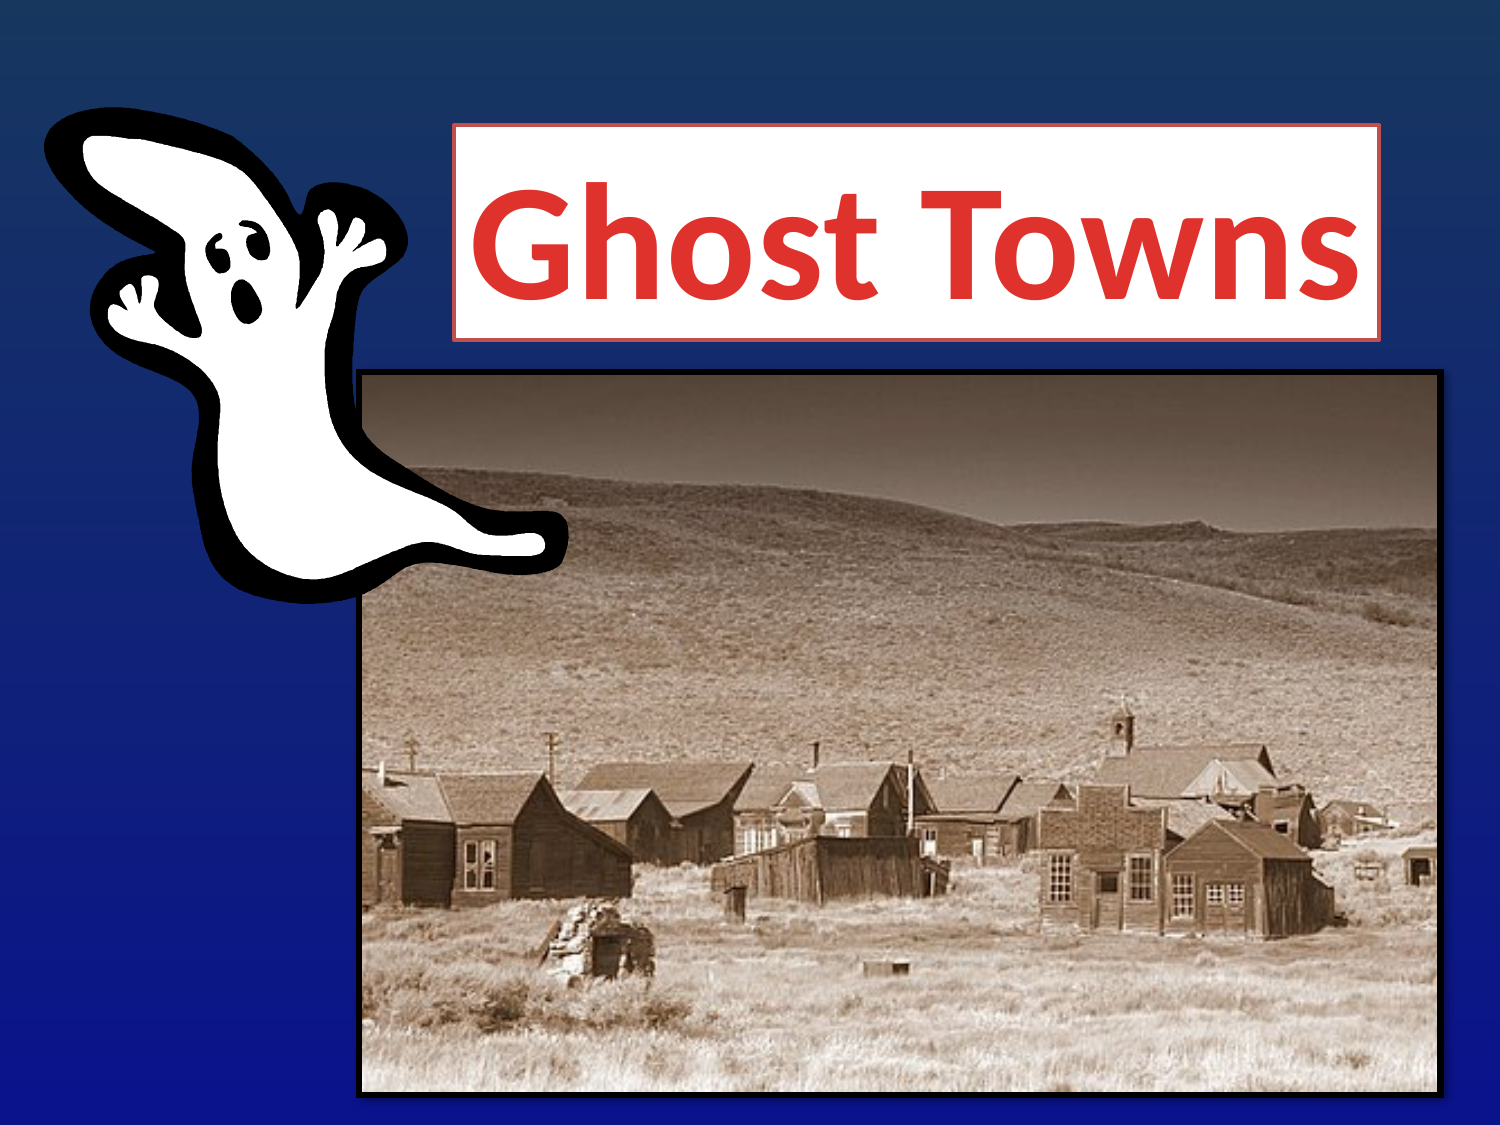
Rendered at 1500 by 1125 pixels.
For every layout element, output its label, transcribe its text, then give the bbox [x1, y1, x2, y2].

text_box Ghost Towns [582, 123, 1381, 342]
picture [37, 99, 1438, 1092]
